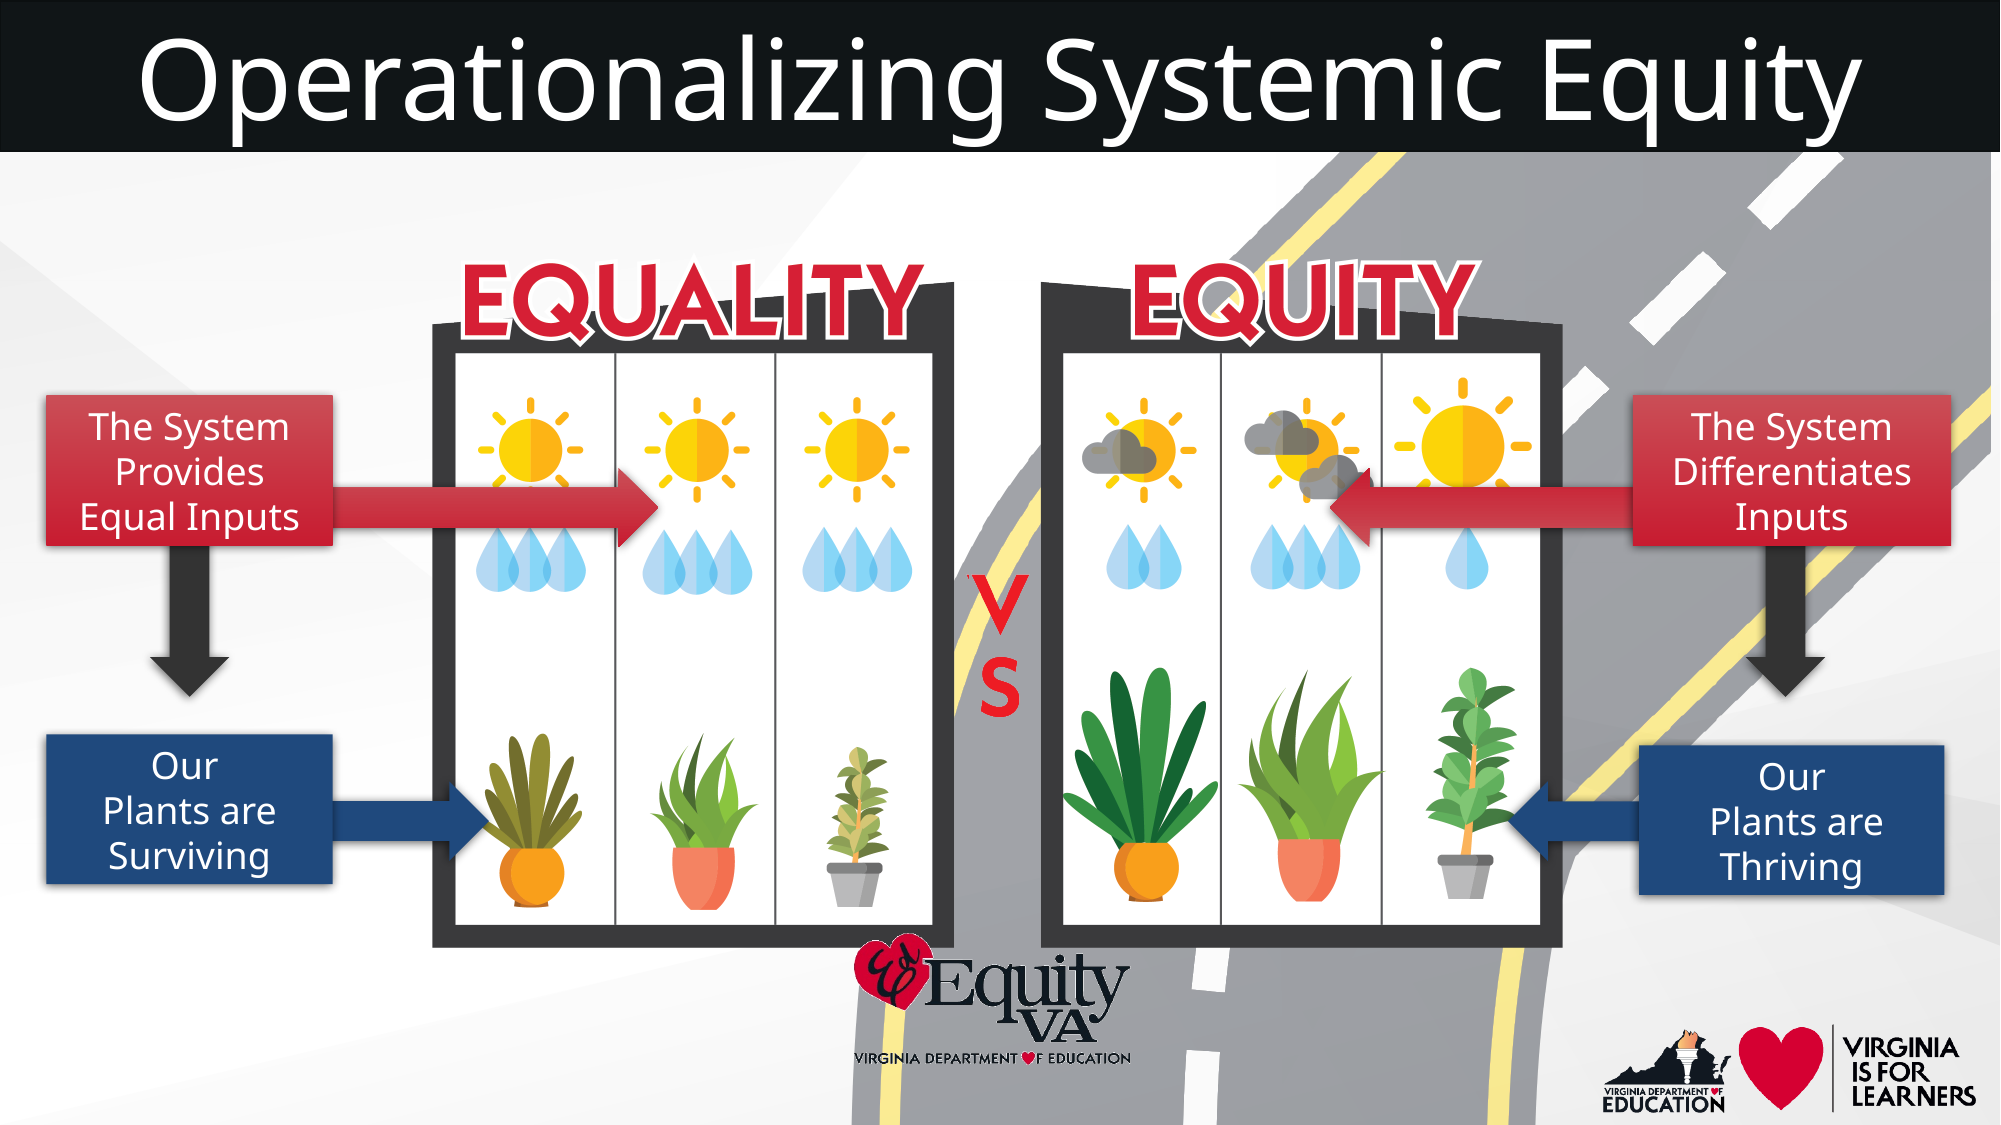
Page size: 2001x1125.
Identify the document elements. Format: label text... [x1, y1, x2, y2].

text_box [1329, 395, 1952, 548]
text_box Operationalizing Systemic Equity [0, 0, 2000, 152]
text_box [46, 734, 490, 886]
picture [0, 133, 2000, 1125]
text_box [1508, 745, 1945, 897]
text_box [357, 182, 1139, 1113]
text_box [46, 395, 659, 548]
